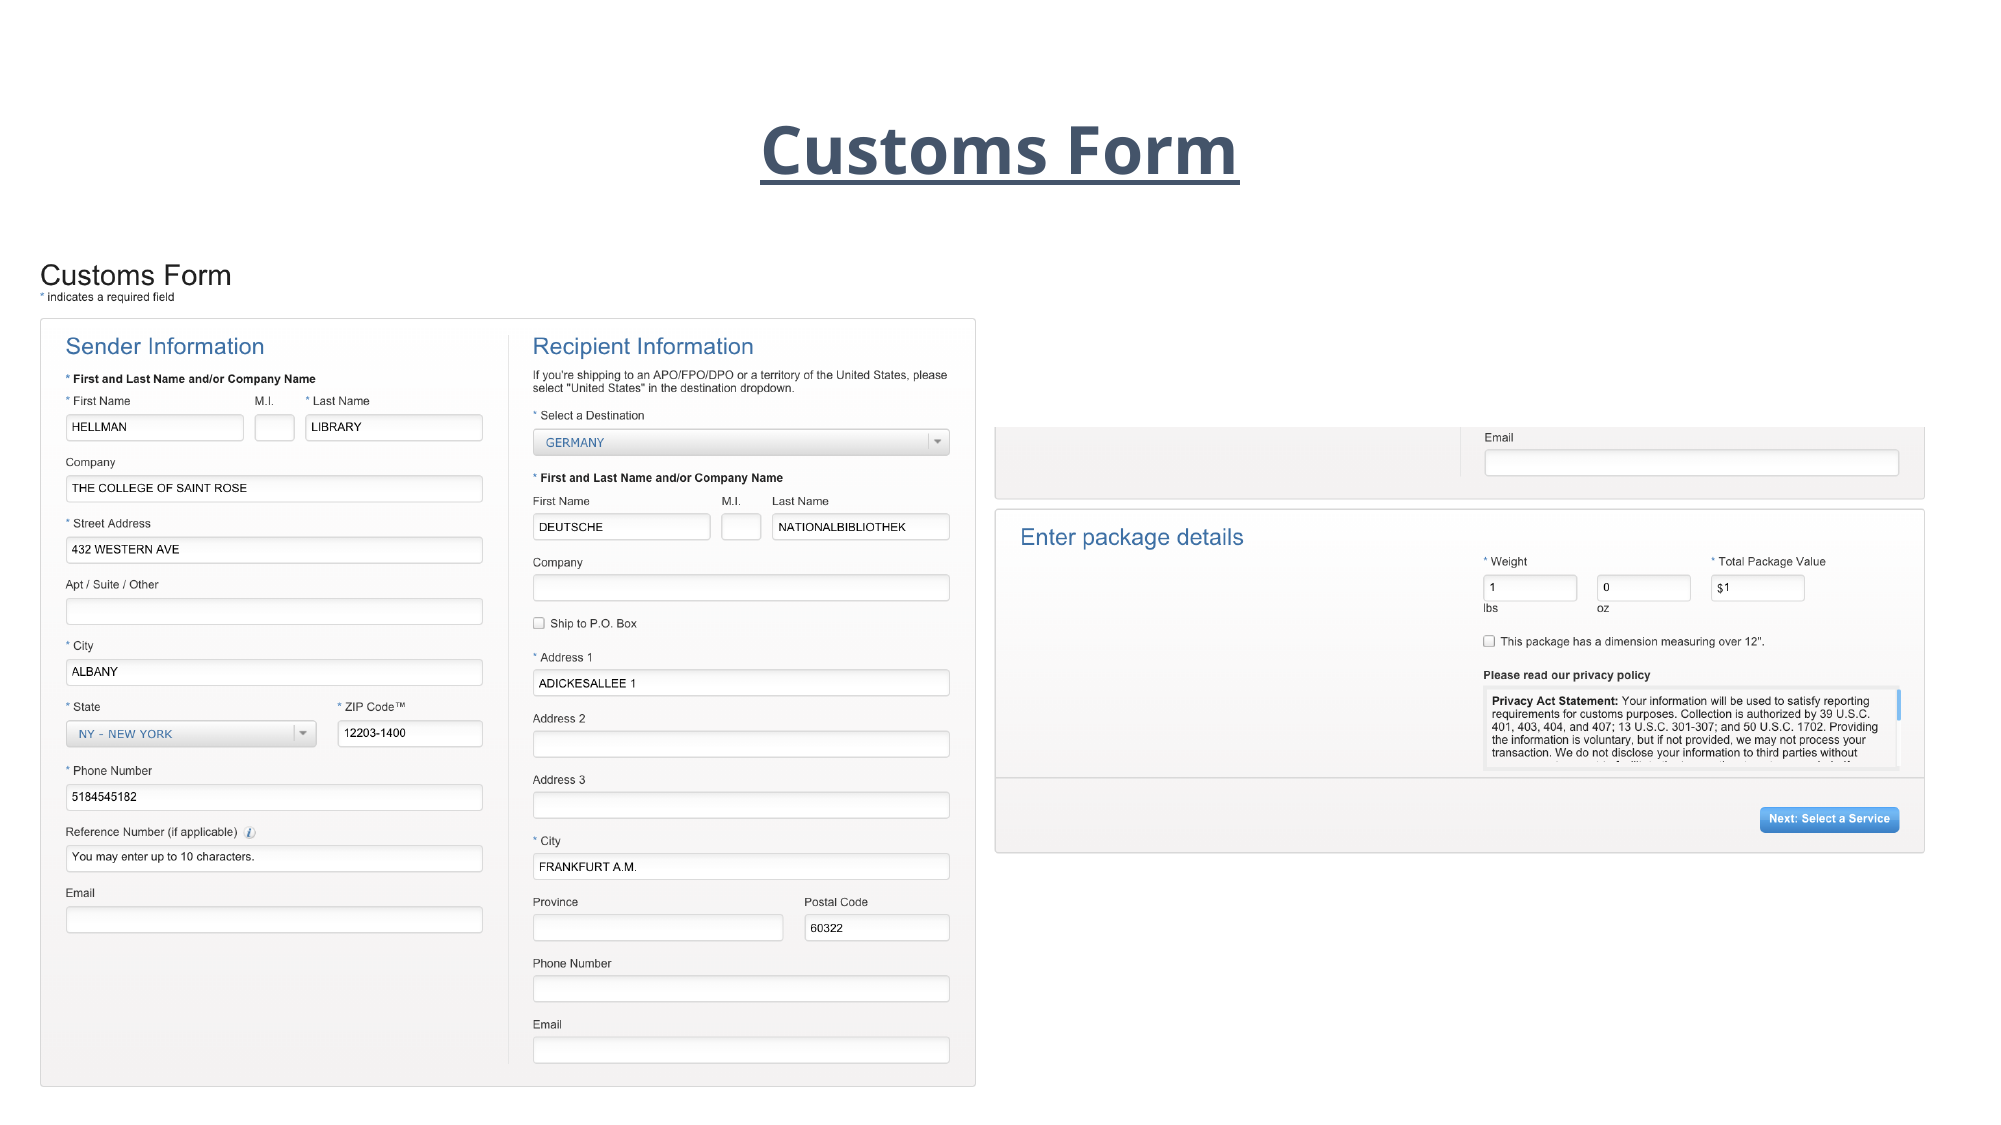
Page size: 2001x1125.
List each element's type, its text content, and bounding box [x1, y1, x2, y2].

picture [33, 255, 1934, 1092]
title Customs Form [68, 97, 1932, 223]
